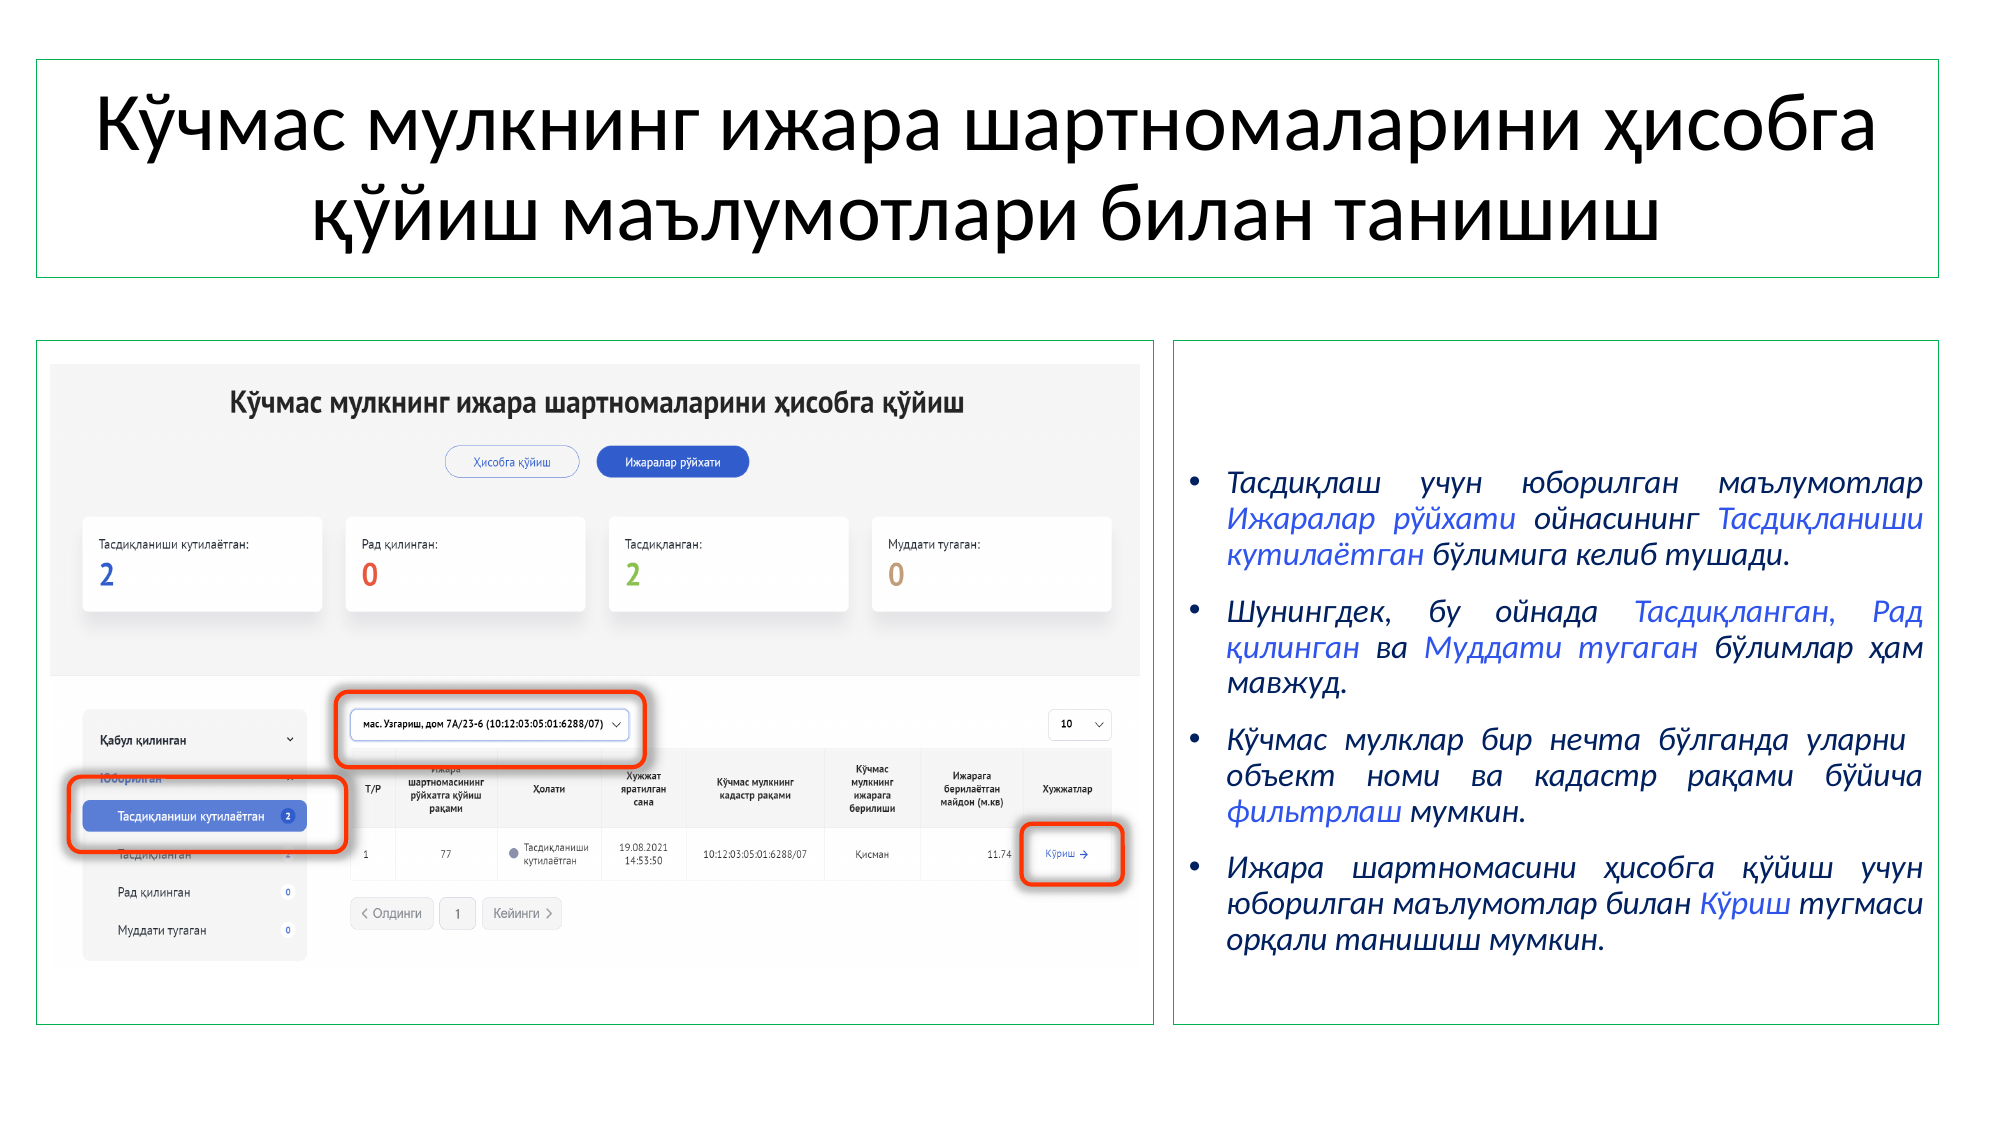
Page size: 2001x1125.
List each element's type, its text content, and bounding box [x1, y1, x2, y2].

title Кўчмас мулкнинг ижара шартномаларини ҳисобга қўйиш маълумотлари билан танишиш [36, 59, 1939, 278]
list Тасдиқлаш учун юборилган маълумотлар Ижаралар рўйхати ойнасининг Тасдиқланиши кутилаётган бўлимига келиб тушади. Шунингдек, бу ойнада Тасдиқланган, Рад қилинган ва Муддати тугаган бўлимлар ҳам мавжуд. Кўчмас мулклар бир нечта бўлганда уларни объект номи ва кадастр рақами бўйича фильтрлаш мумкин. Ижара шартномасини ҳисобга қўйиш учун юборилган маълумотлар билан Кўриш тугмаси орқали танишиш мумкин. [1173, 340, 1939, 1025]
picture [50, 364, 1140, 970]
text_box [36, 340, 1154, 1025]
